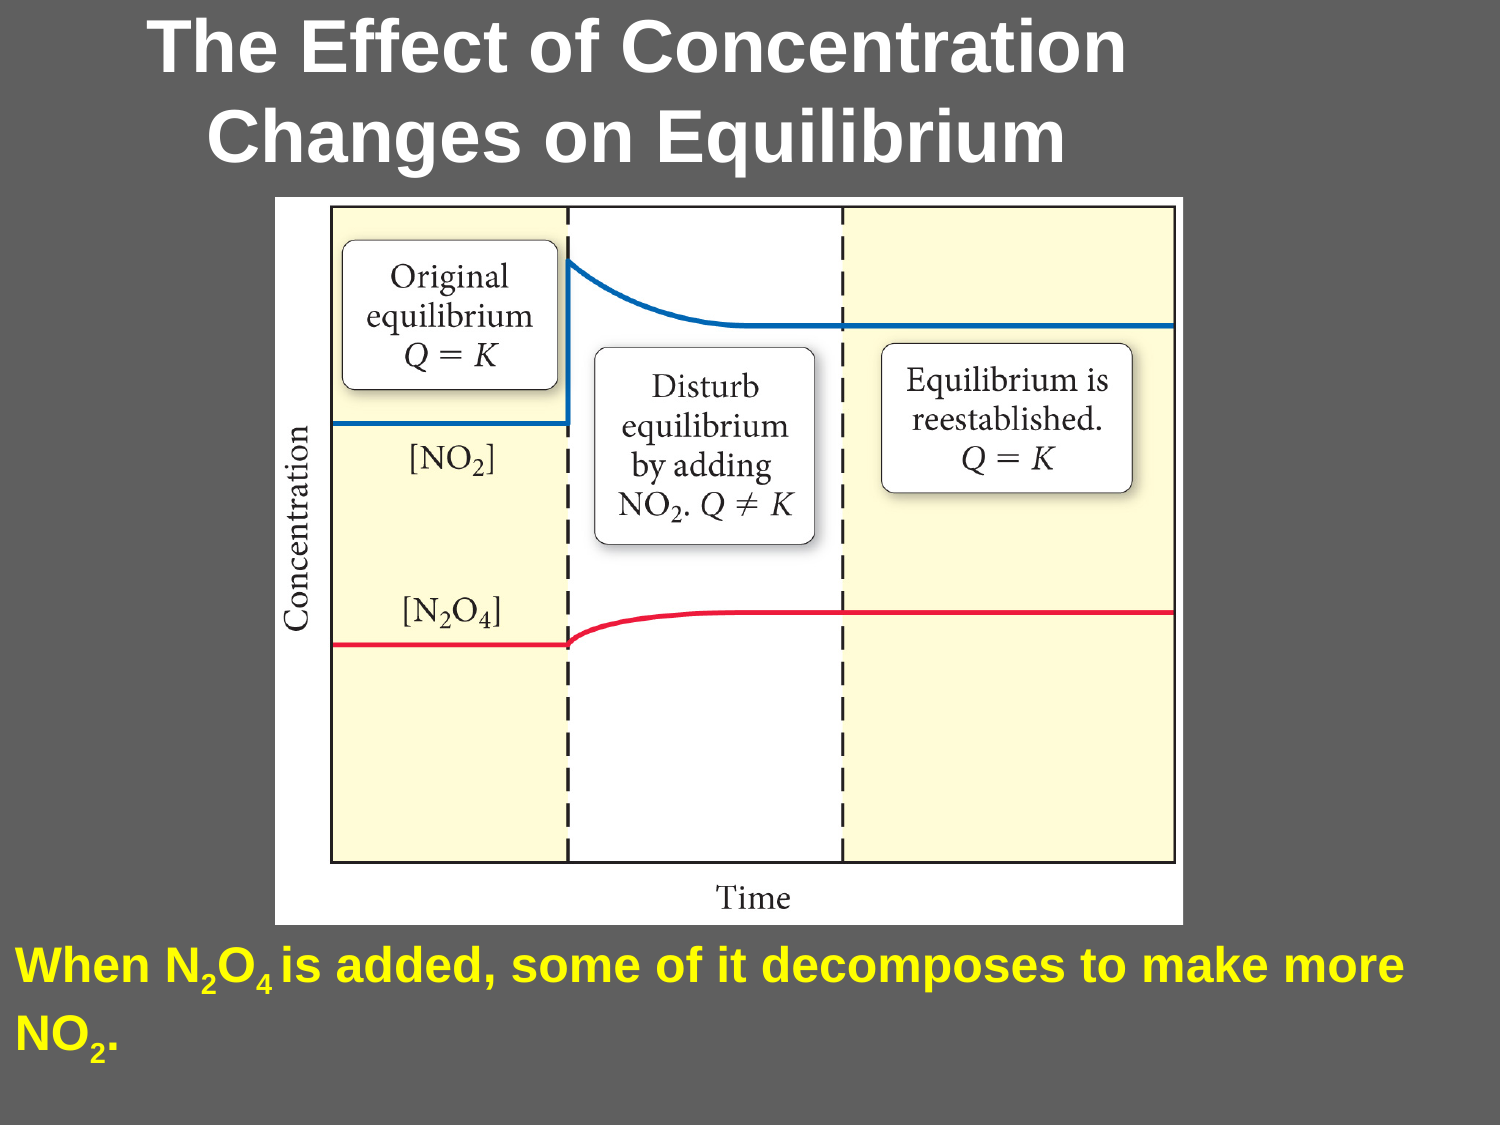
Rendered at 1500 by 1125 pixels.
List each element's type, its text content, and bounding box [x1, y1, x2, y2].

title The Effect of Concentration Changes on Equilibrium [0, 0, 1276, 176]
text_box When N2O4 is added, some of it decomposes to make more NO2. [0, 924, 1500, 1077]
picture [274, 197, 1184, 926]
